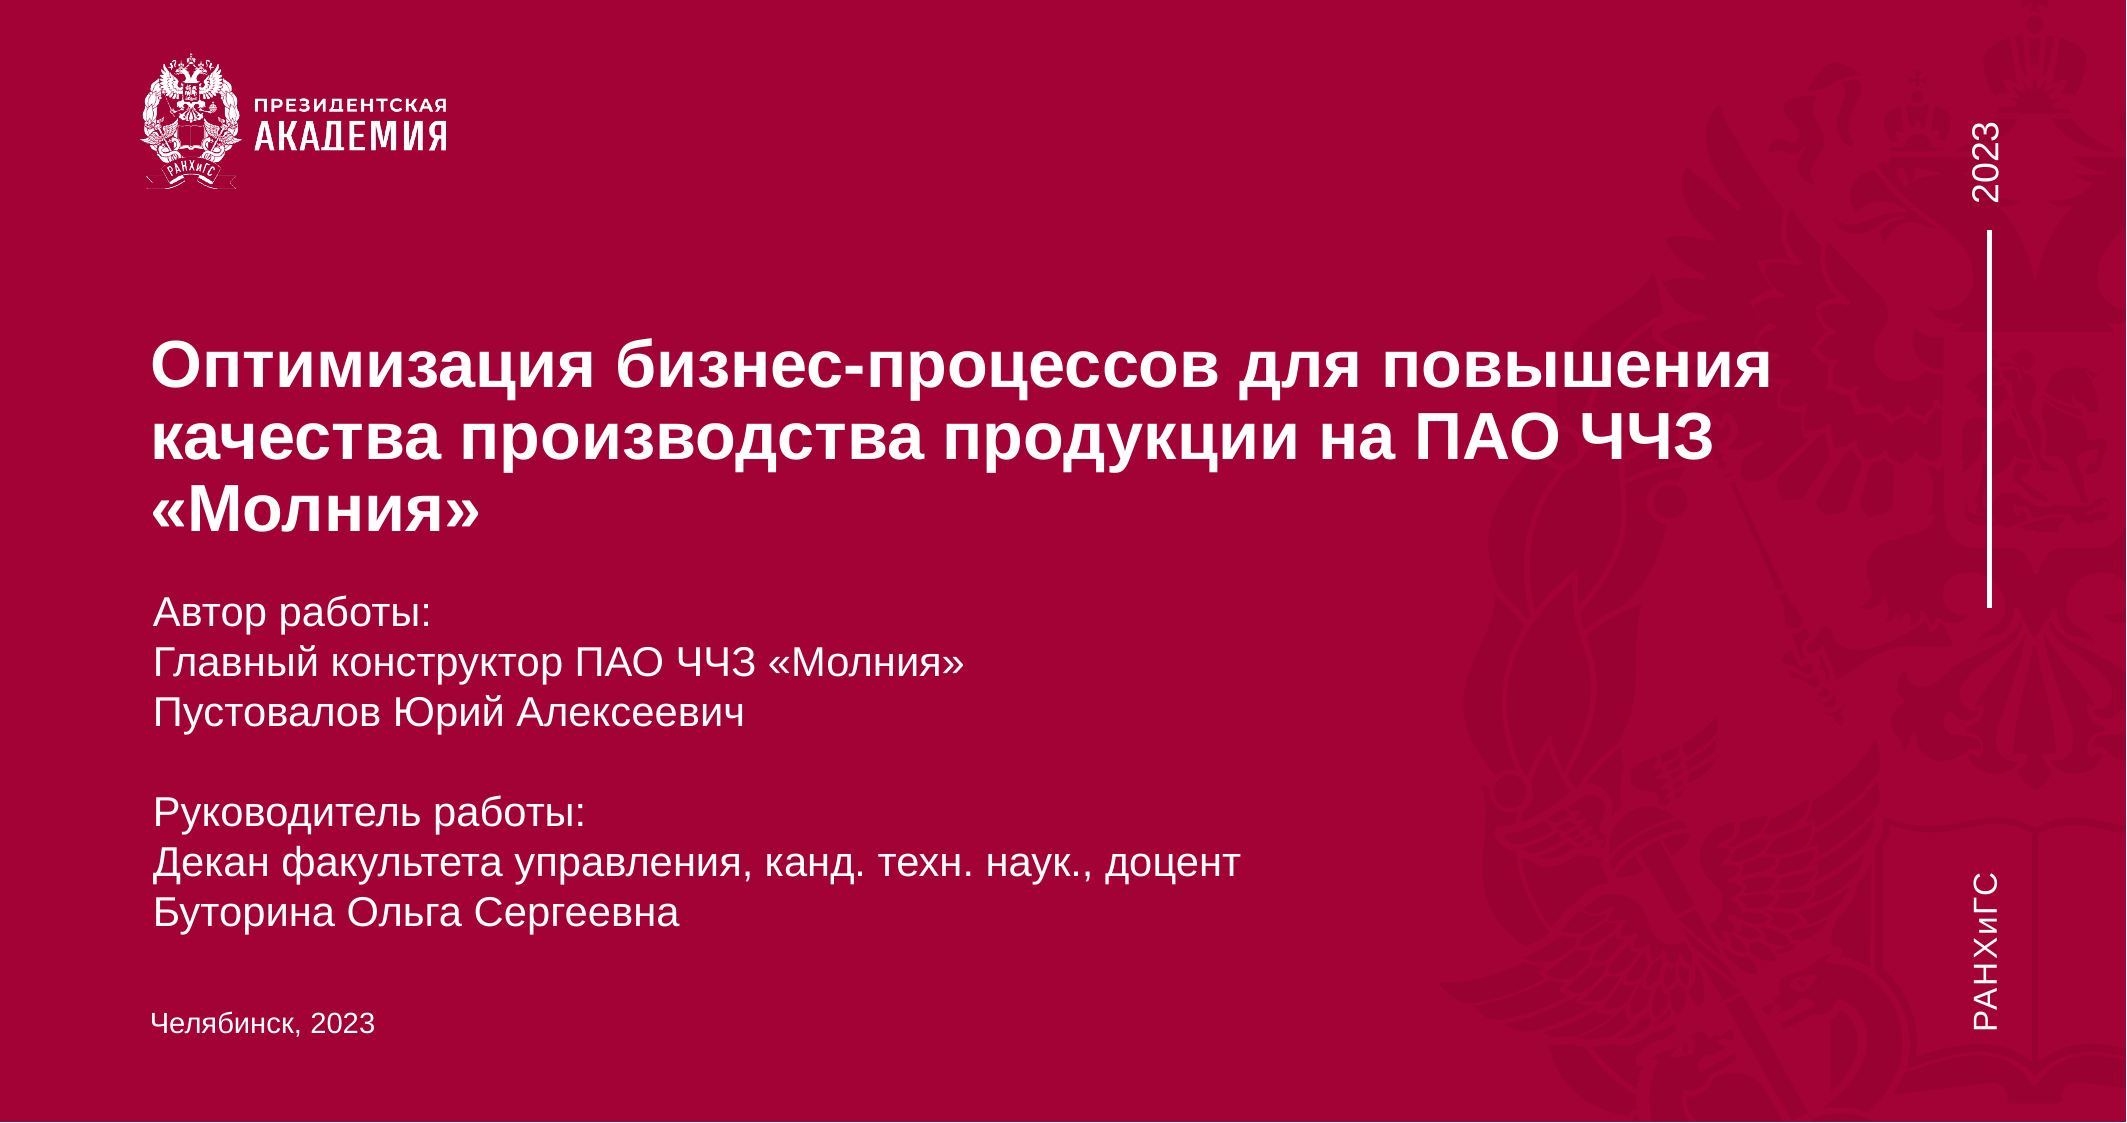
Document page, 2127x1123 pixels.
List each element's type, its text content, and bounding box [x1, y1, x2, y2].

picture [140, 53, 446, 189]
subtitle Автор работы: Главный конструктор ПАО ЧЧЗ «Молния» Пустовалов Юрий Алексеевич Руководитель работы: Декан факультета управления, канд. техн. наук., доцент Буторина Ольга Сергеевна [152, 585, 1863, 987]
text_box Челябинск, 2023 [149, 1004, 502, 1061]
picture [1438, 0, 2126, 1122]
title Оптимизация бизнес-процессов для повышения качества производства продукции на ПАО ЧЧЗ «Молния» [150, 265, 1861, 627]
